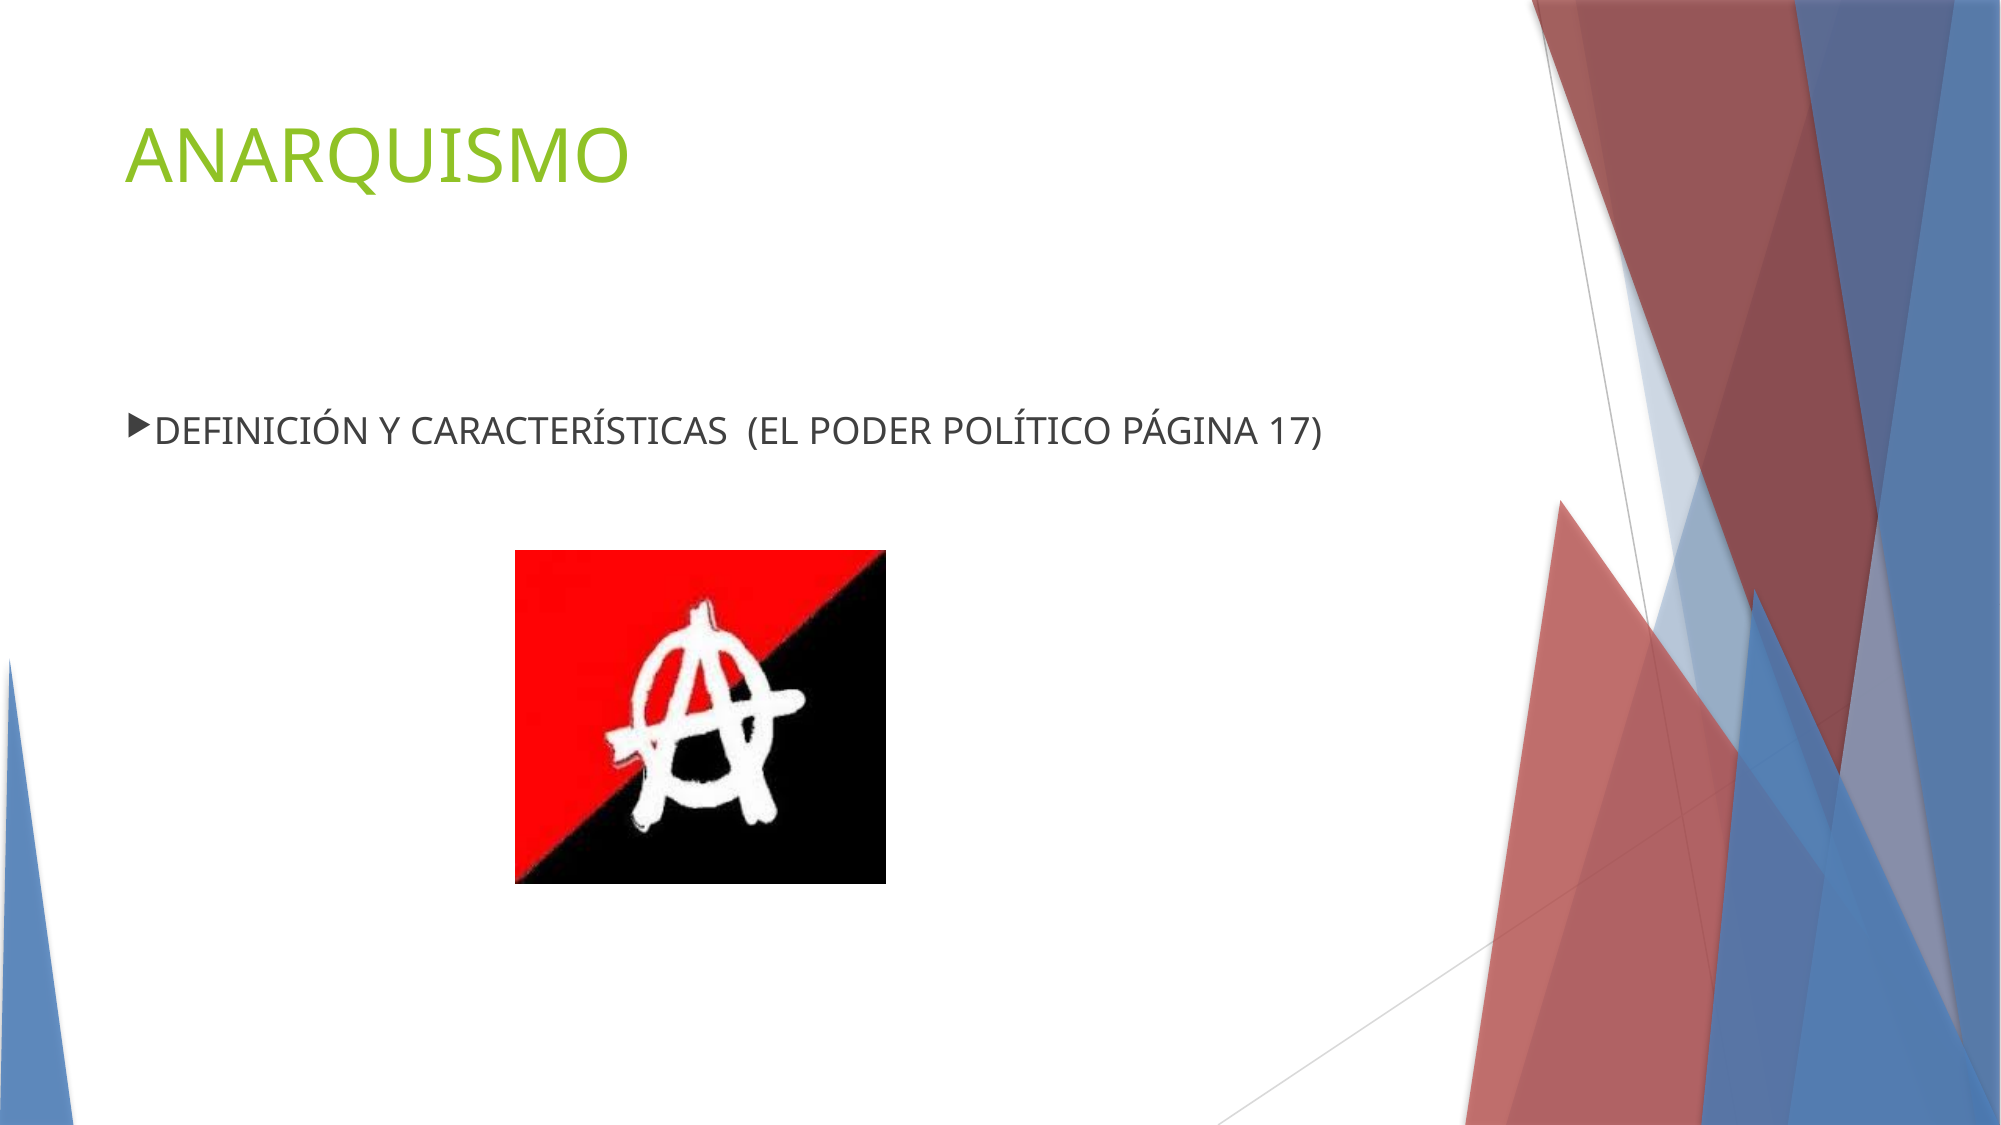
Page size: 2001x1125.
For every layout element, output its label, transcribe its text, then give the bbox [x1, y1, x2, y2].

text_box ANARQUISMO [111, 99, 1522, 317]
text_box DEFINICIÓN Y CARACTERÍSTICAS (EL PODER POLÍTICO PÁGINA 17) [111, 354, 1522, 991]
picture [515, 550, 887, 884]
